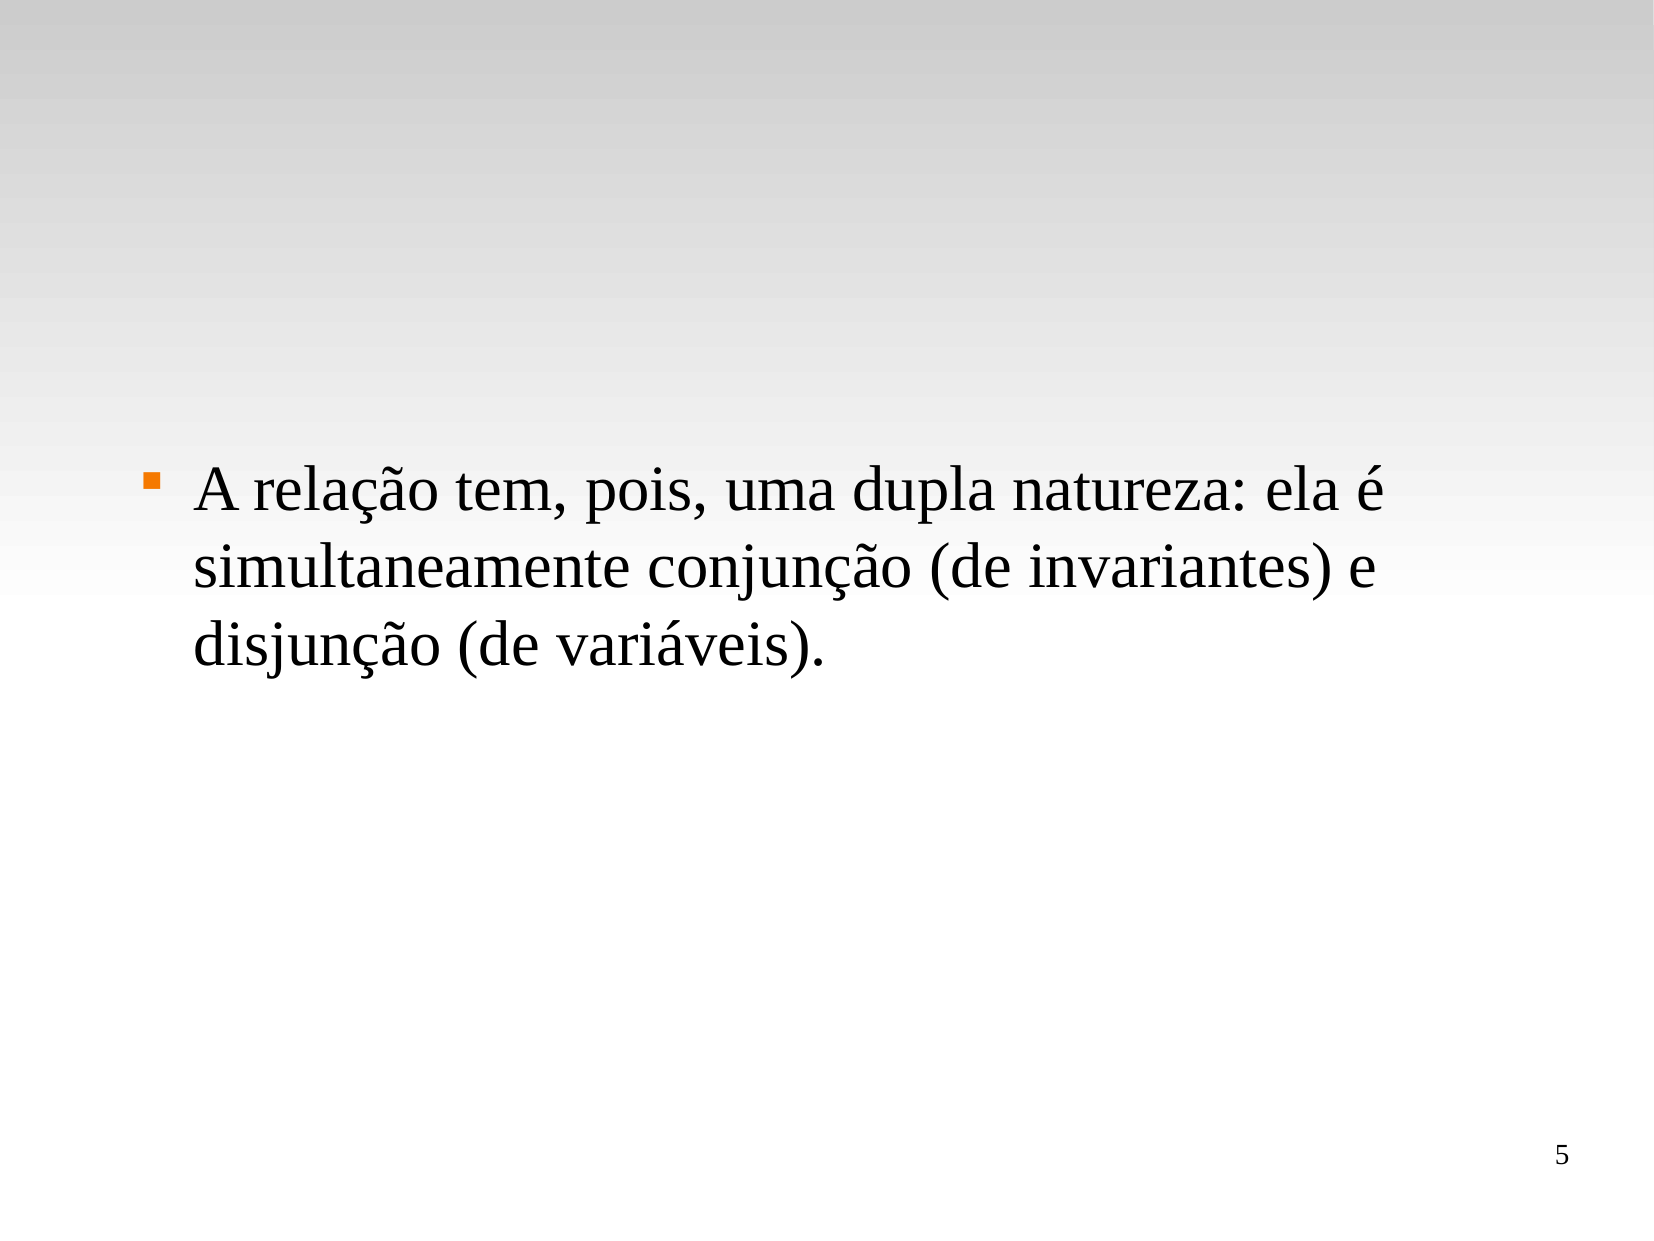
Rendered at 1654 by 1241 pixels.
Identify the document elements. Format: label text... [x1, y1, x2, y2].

slide_number 5 [1185, 1129, 1570, 1215]
list A relação tem, pois, uma dupla natureza: ela é simultaneamente conjunção (de invariantes) e disjunção (de variáveis). [123, 123, 1530, 1103]
